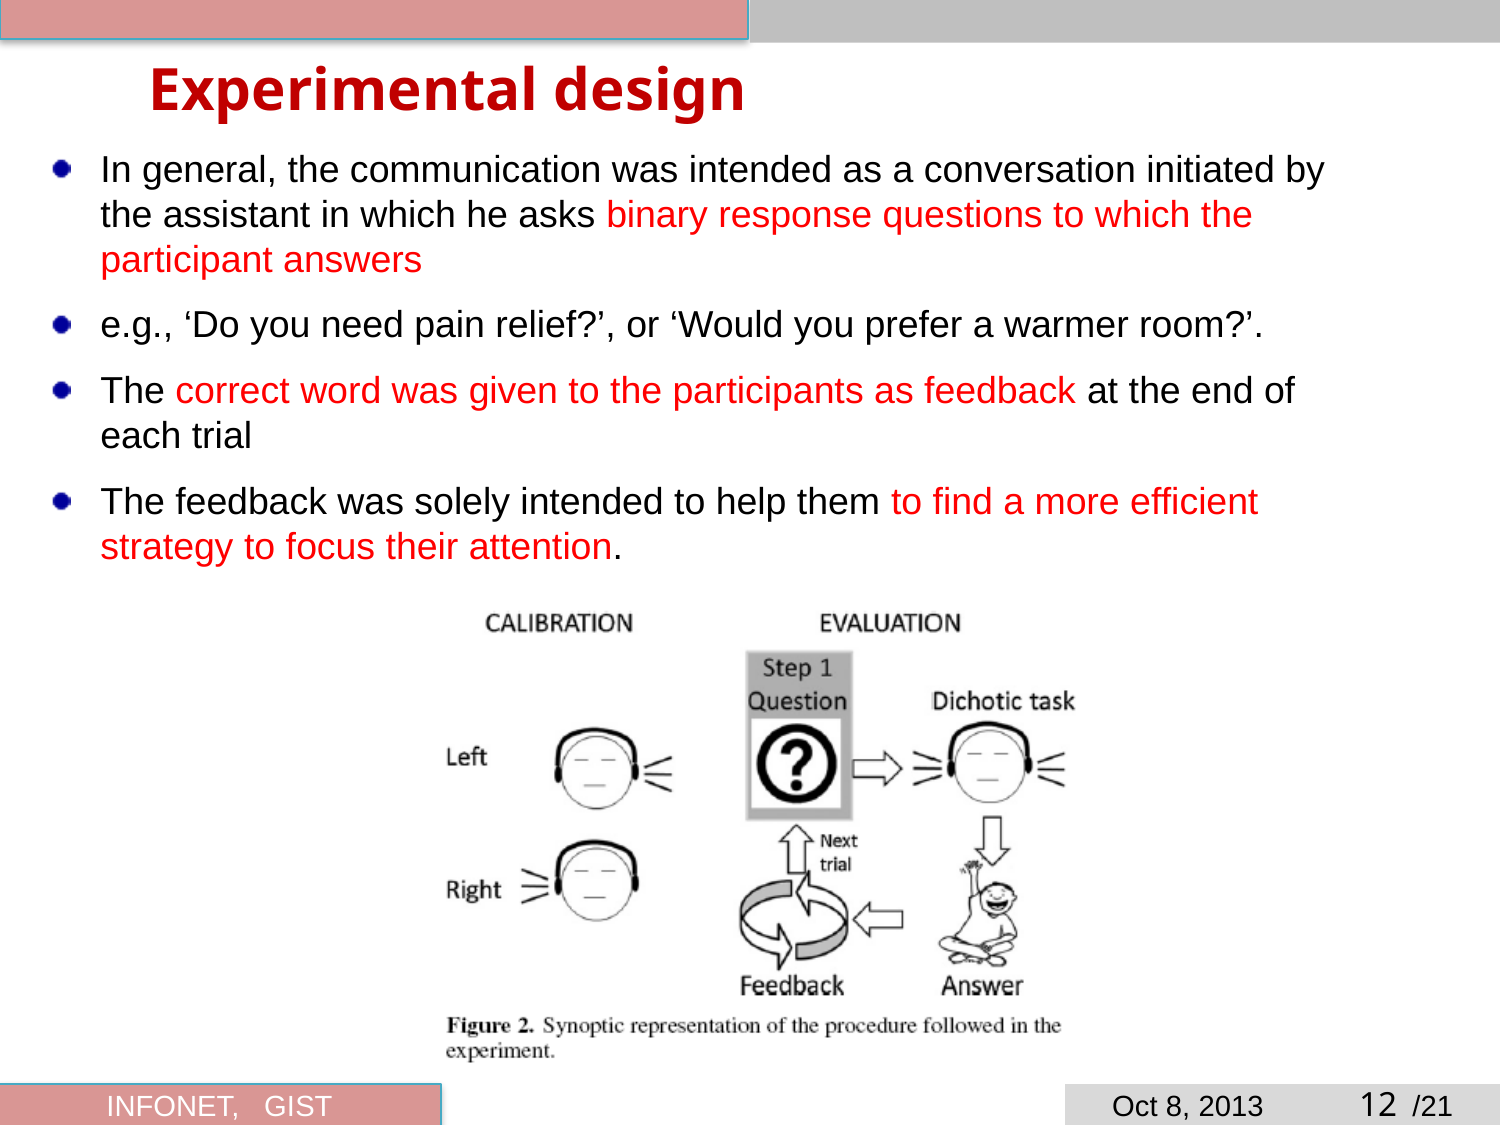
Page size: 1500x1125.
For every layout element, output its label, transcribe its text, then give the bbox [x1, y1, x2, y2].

picture [44, 486, 71, 513]
list In general, the communication was intended as a conversation initiated by the assistant in which he asks binary response questions to which the participant answers e.g., ‘Do you need pain relief?’, or ‘Would you prefer a warmer room?’. The correct word was given to the participants as feedback at the end of each trial The feedback was solely intended to help them to find a more efficient strategy to focus their attention. [29, 137, 1380, 1047]
picture [44, 309, 71, 337]
picture [428, 585, 1078, 1070]
picture [44, 375, 71, 402]
title Experimental design [75, 45, 1425, 149]
picture [44, 153, 71, 181]
slide_number 12 [1344, 1075, 1426, 1125]
